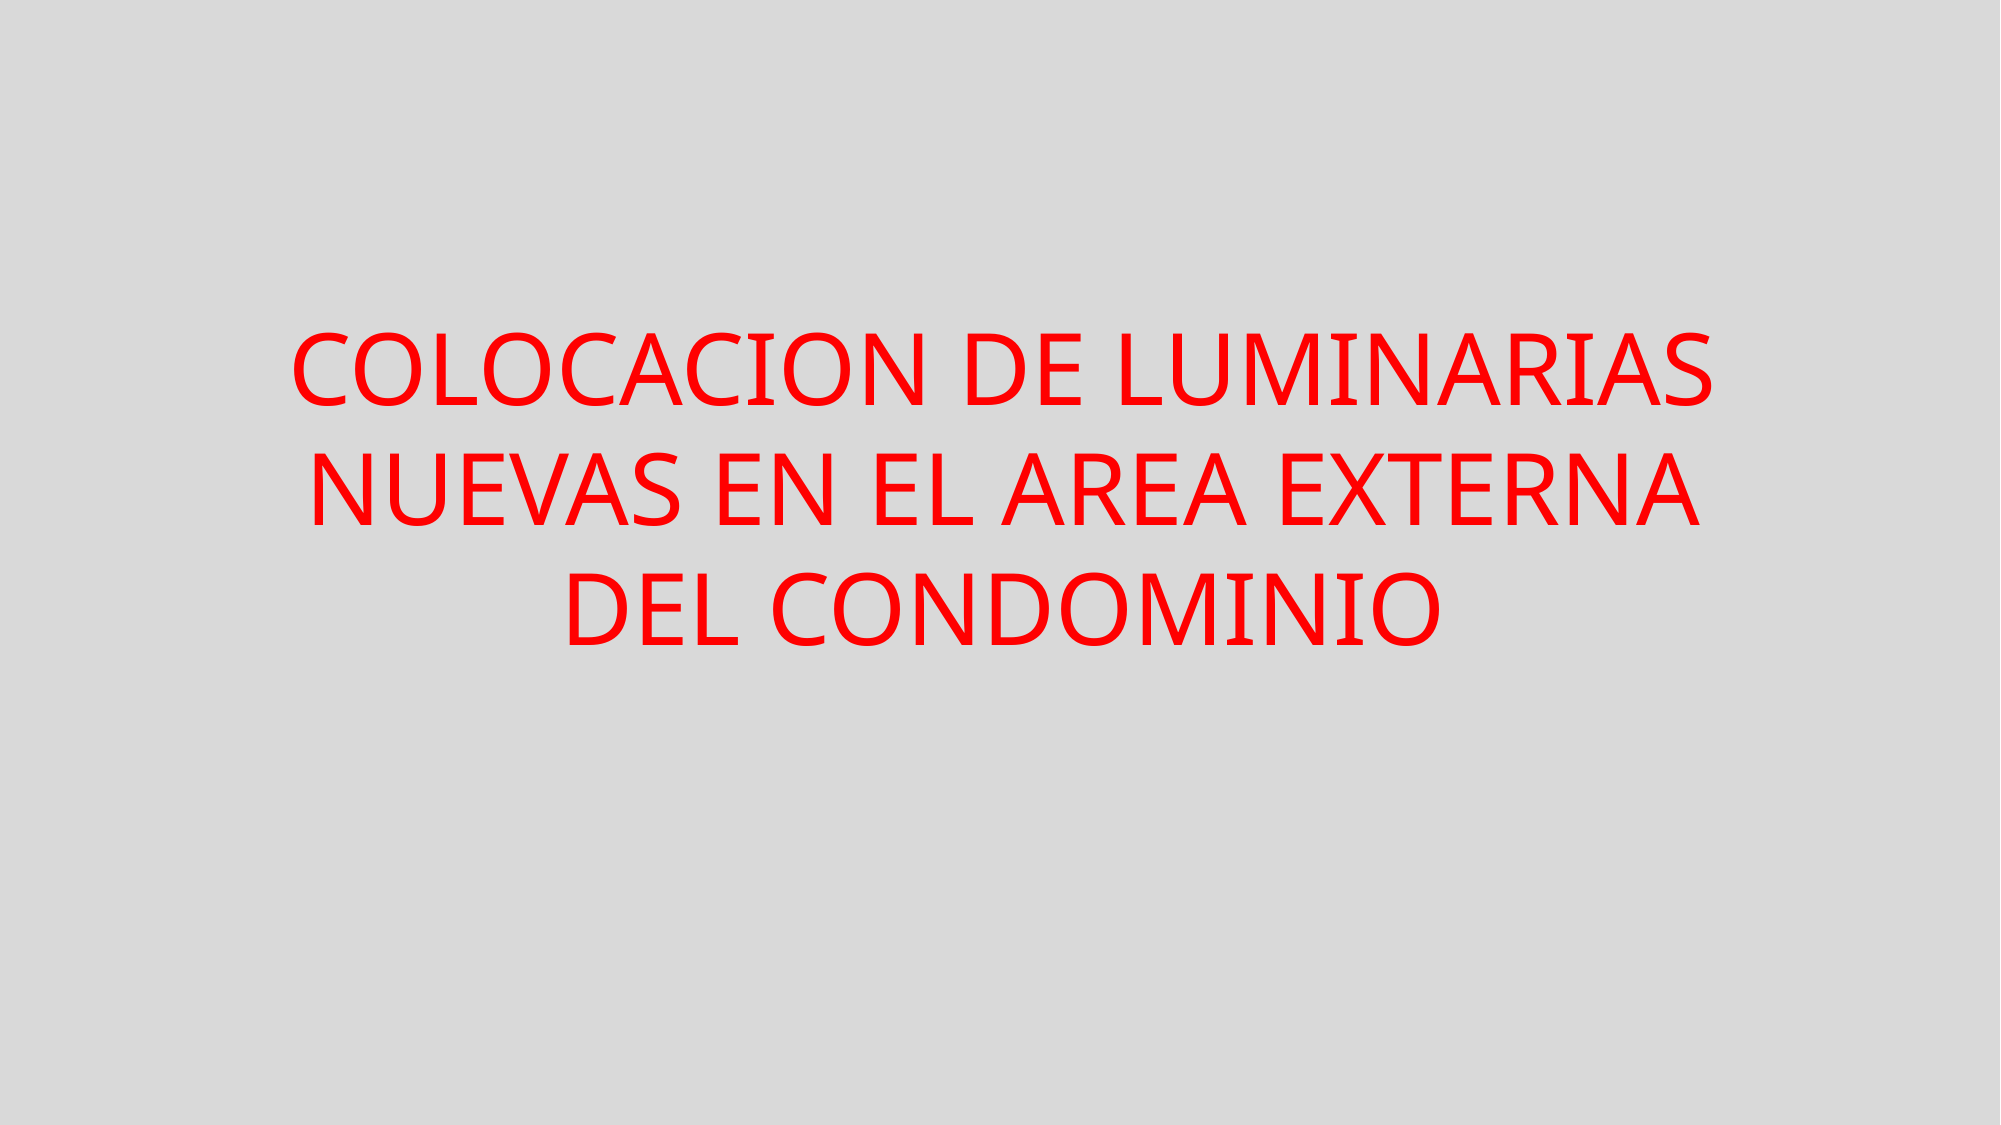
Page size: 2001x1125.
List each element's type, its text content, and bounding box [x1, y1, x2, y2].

text_box COLOCACION DE LUMINARIAS NUEVAS EN EL AREA EXTERNA DEL CONDOMINIO [267, 298, 1740, 793]
